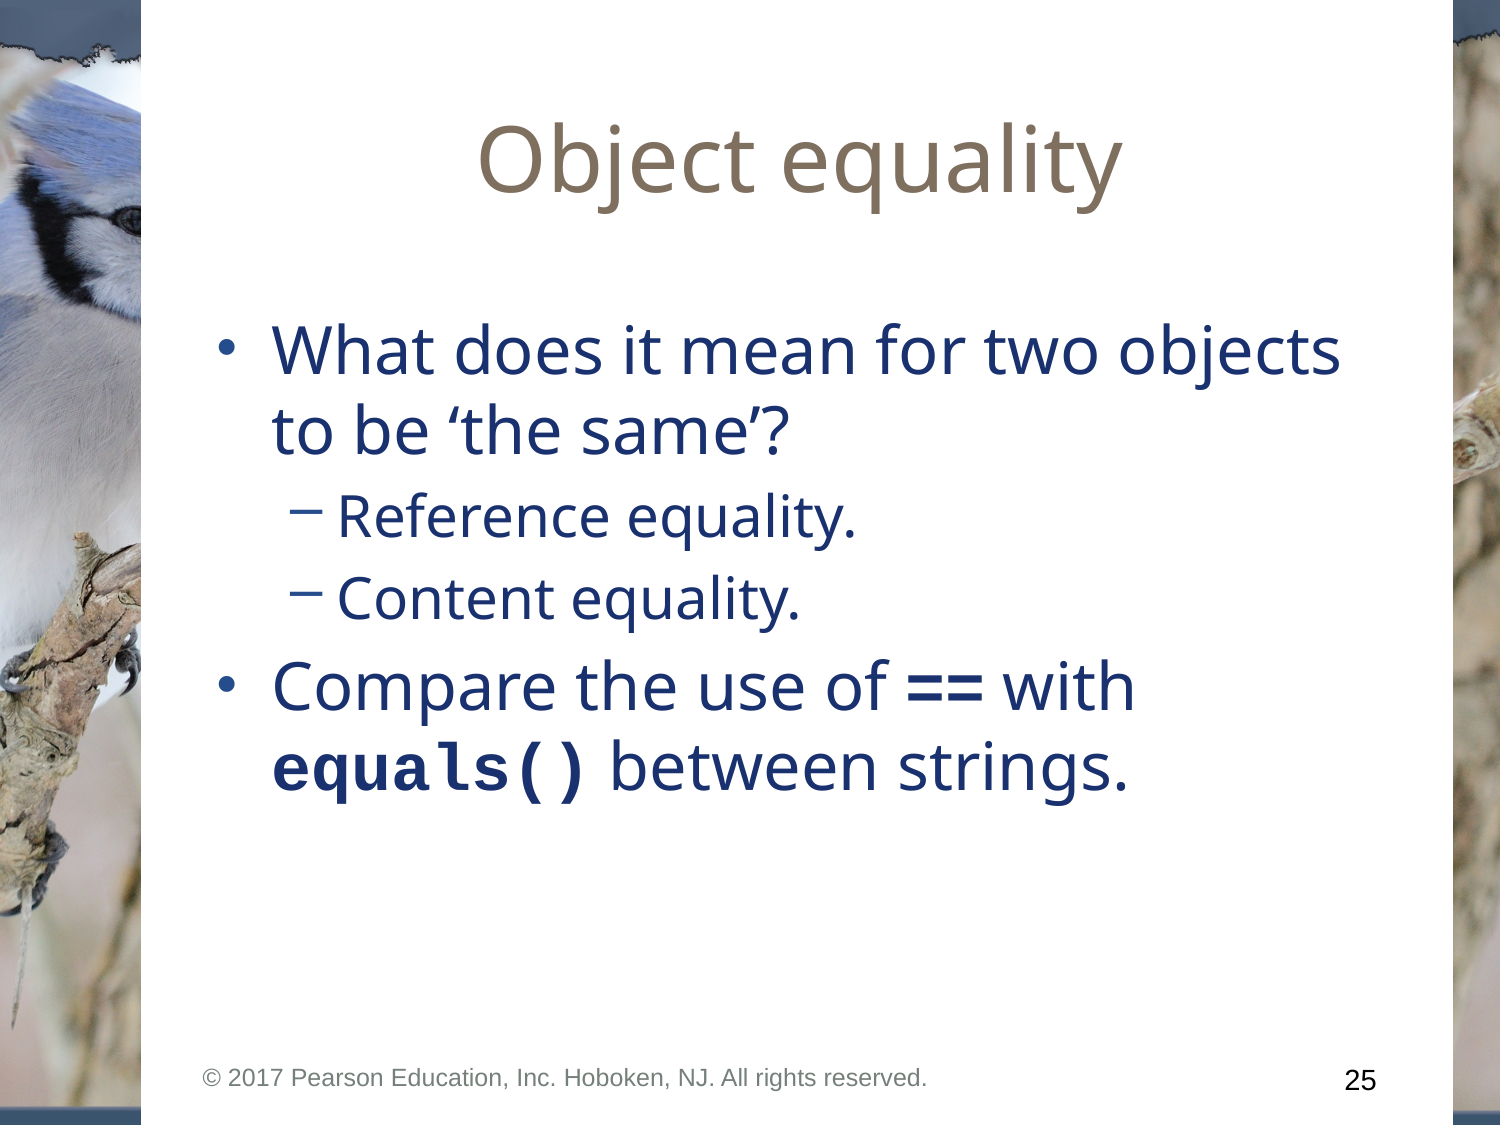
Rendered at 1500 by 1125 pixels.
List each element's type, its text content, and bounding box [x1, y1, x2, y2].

picture [1453, 0, 1500, 1125]
list What does it mean for two objects to be ‘the same’? Reference equality. Content equality. Compare the use of == with equals() between strings. [200, 299, 1425, 1000]
title Object equality [162, 62, 1438, 250]
picture [0, 0, 141, 1125]
footer © 2017 Pearson Education, Inc. Hoboken, NJ. All rights reserved. [187, 1054, 1325, 1105]
